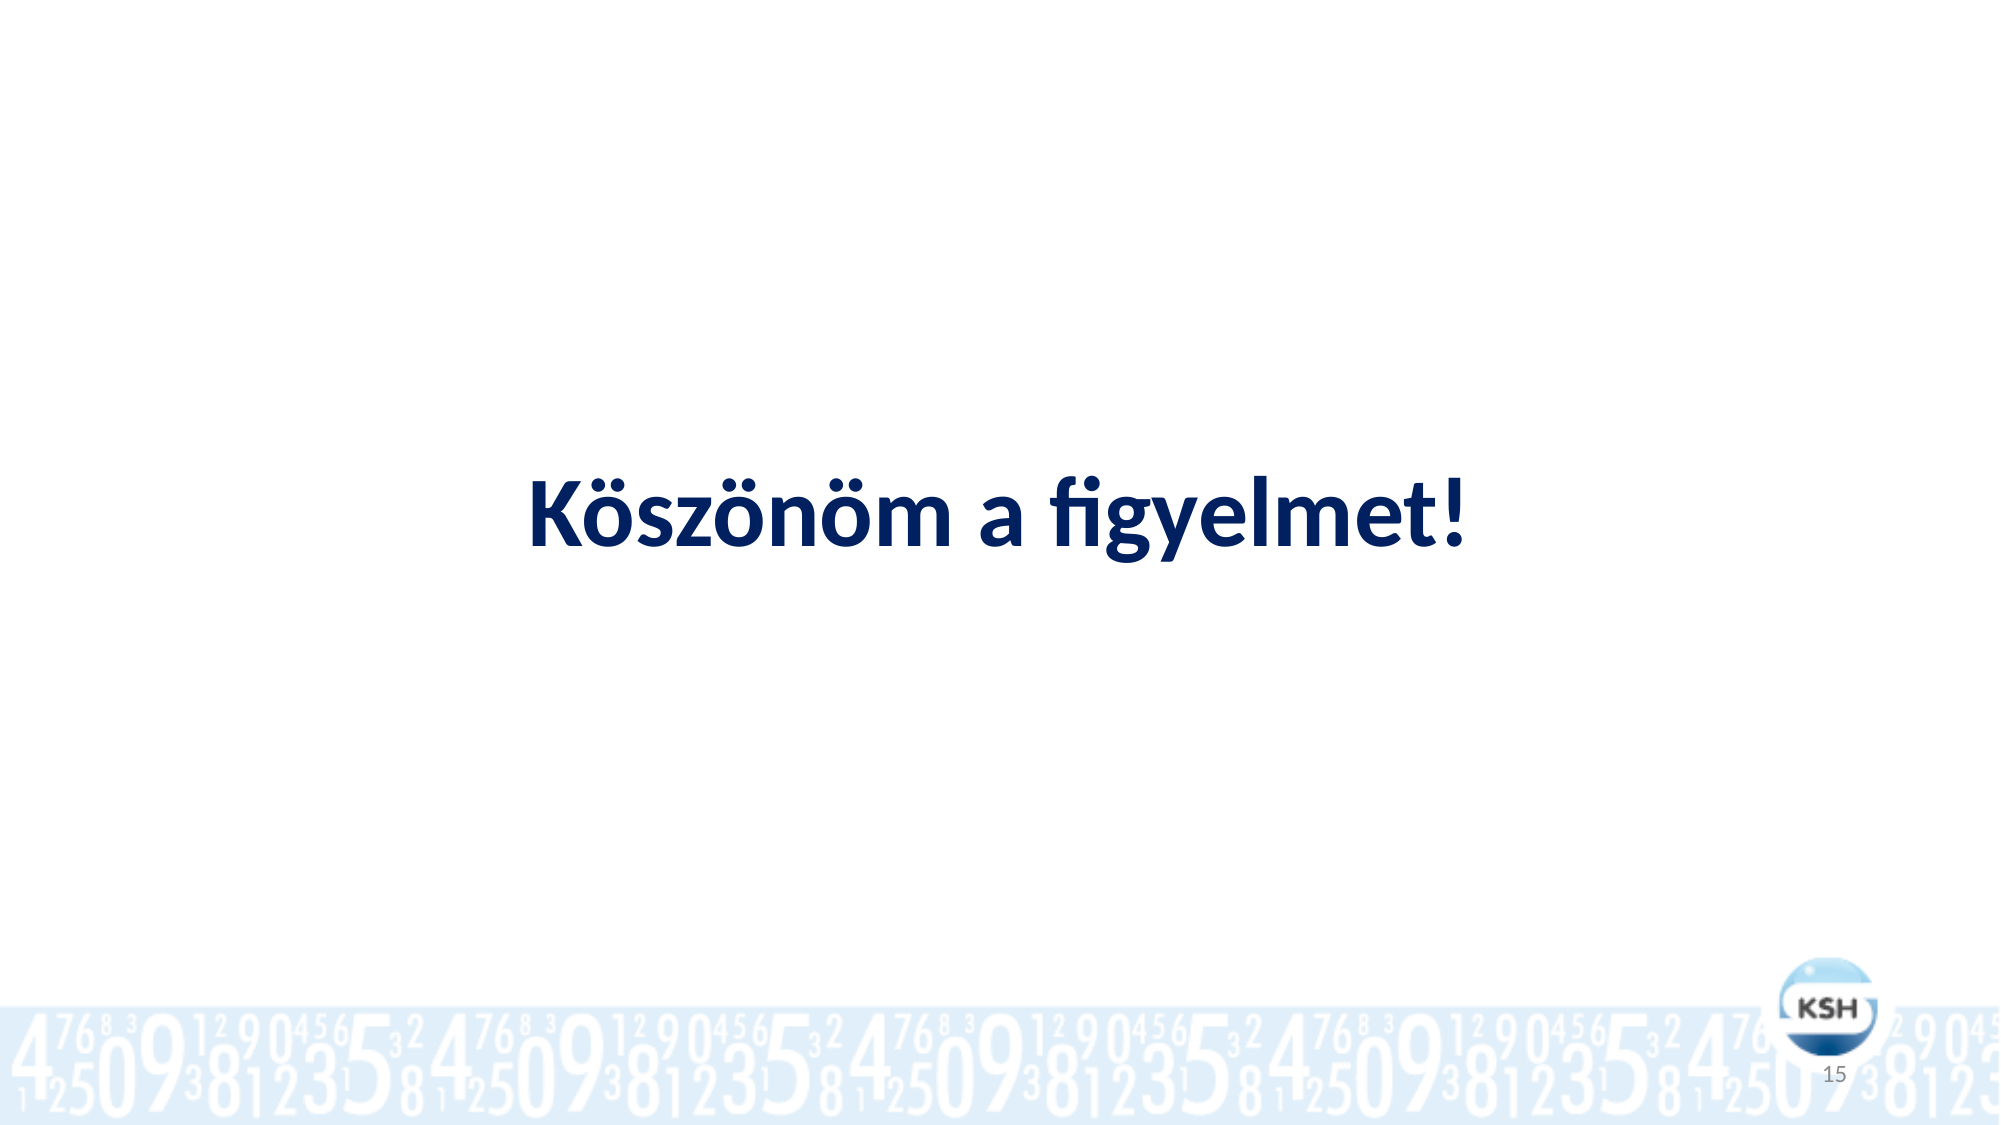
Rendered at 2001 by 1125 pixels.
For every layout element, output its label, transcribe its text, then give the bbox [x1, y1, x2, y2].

slide_number 15 [1412, 1042, 1863, 1103]
title Köszönöm a figyelmet! [249, 184, 1750, 576]
picture [0, 0, 2001, 1125]
